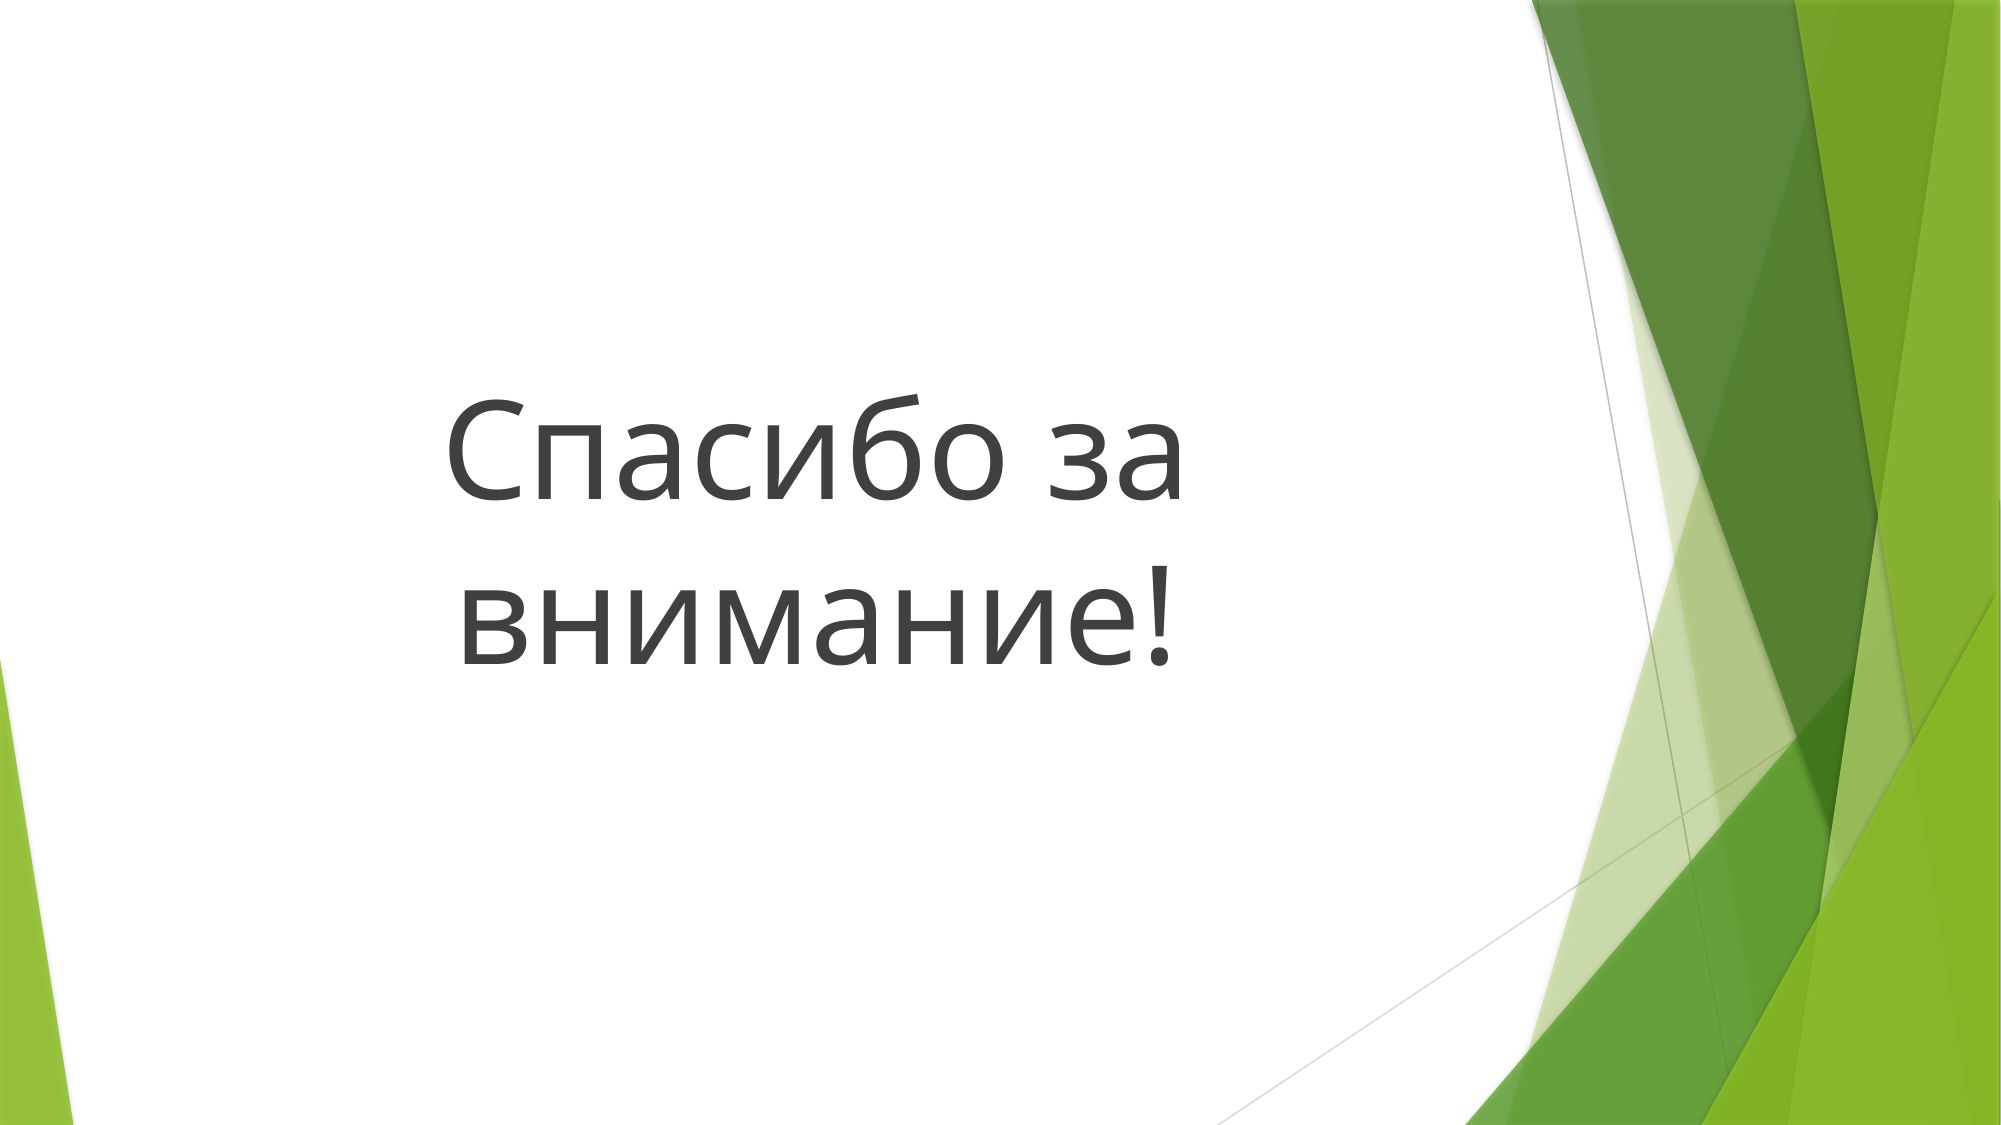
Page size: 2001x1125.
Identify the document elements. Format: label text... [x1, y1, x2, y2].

list Спасибо за внимание! [111, 354, 1522, 992]
